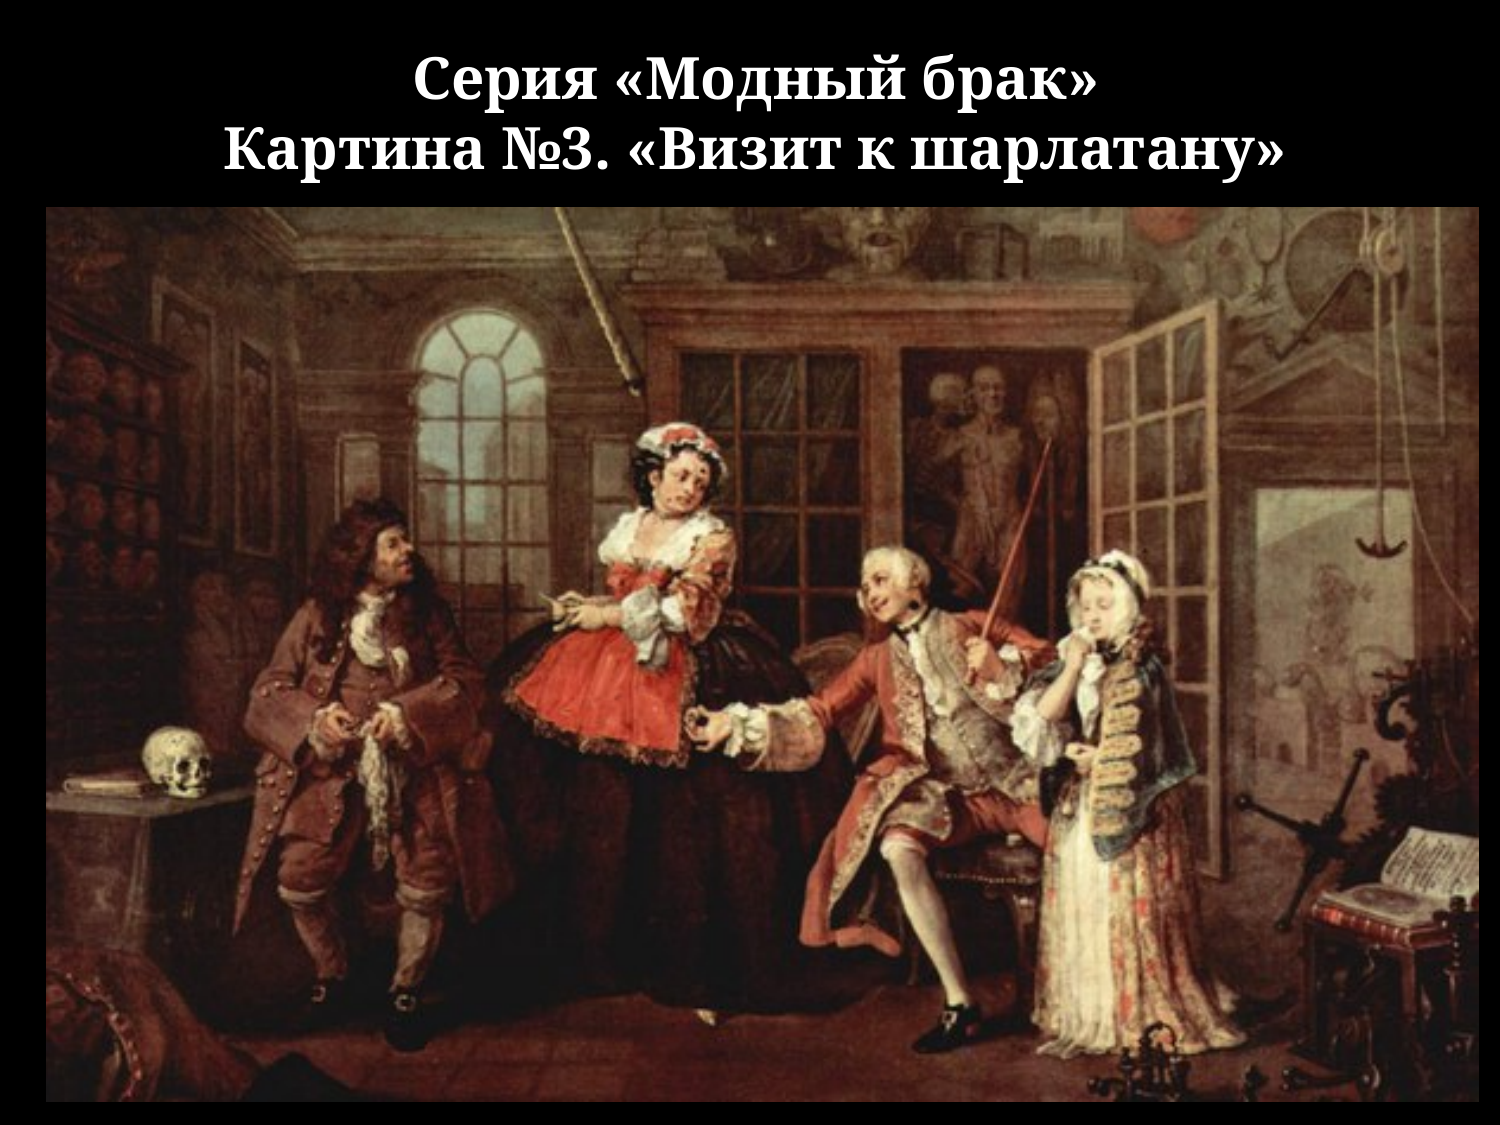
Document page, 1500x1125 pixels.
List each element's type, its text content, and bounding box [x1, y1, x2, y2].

picture [46, 207, 1480, 1102]
title Серия «Модный брак» Картина №3. «Визит к шарлатану» [117, 23, 1395, 200]
